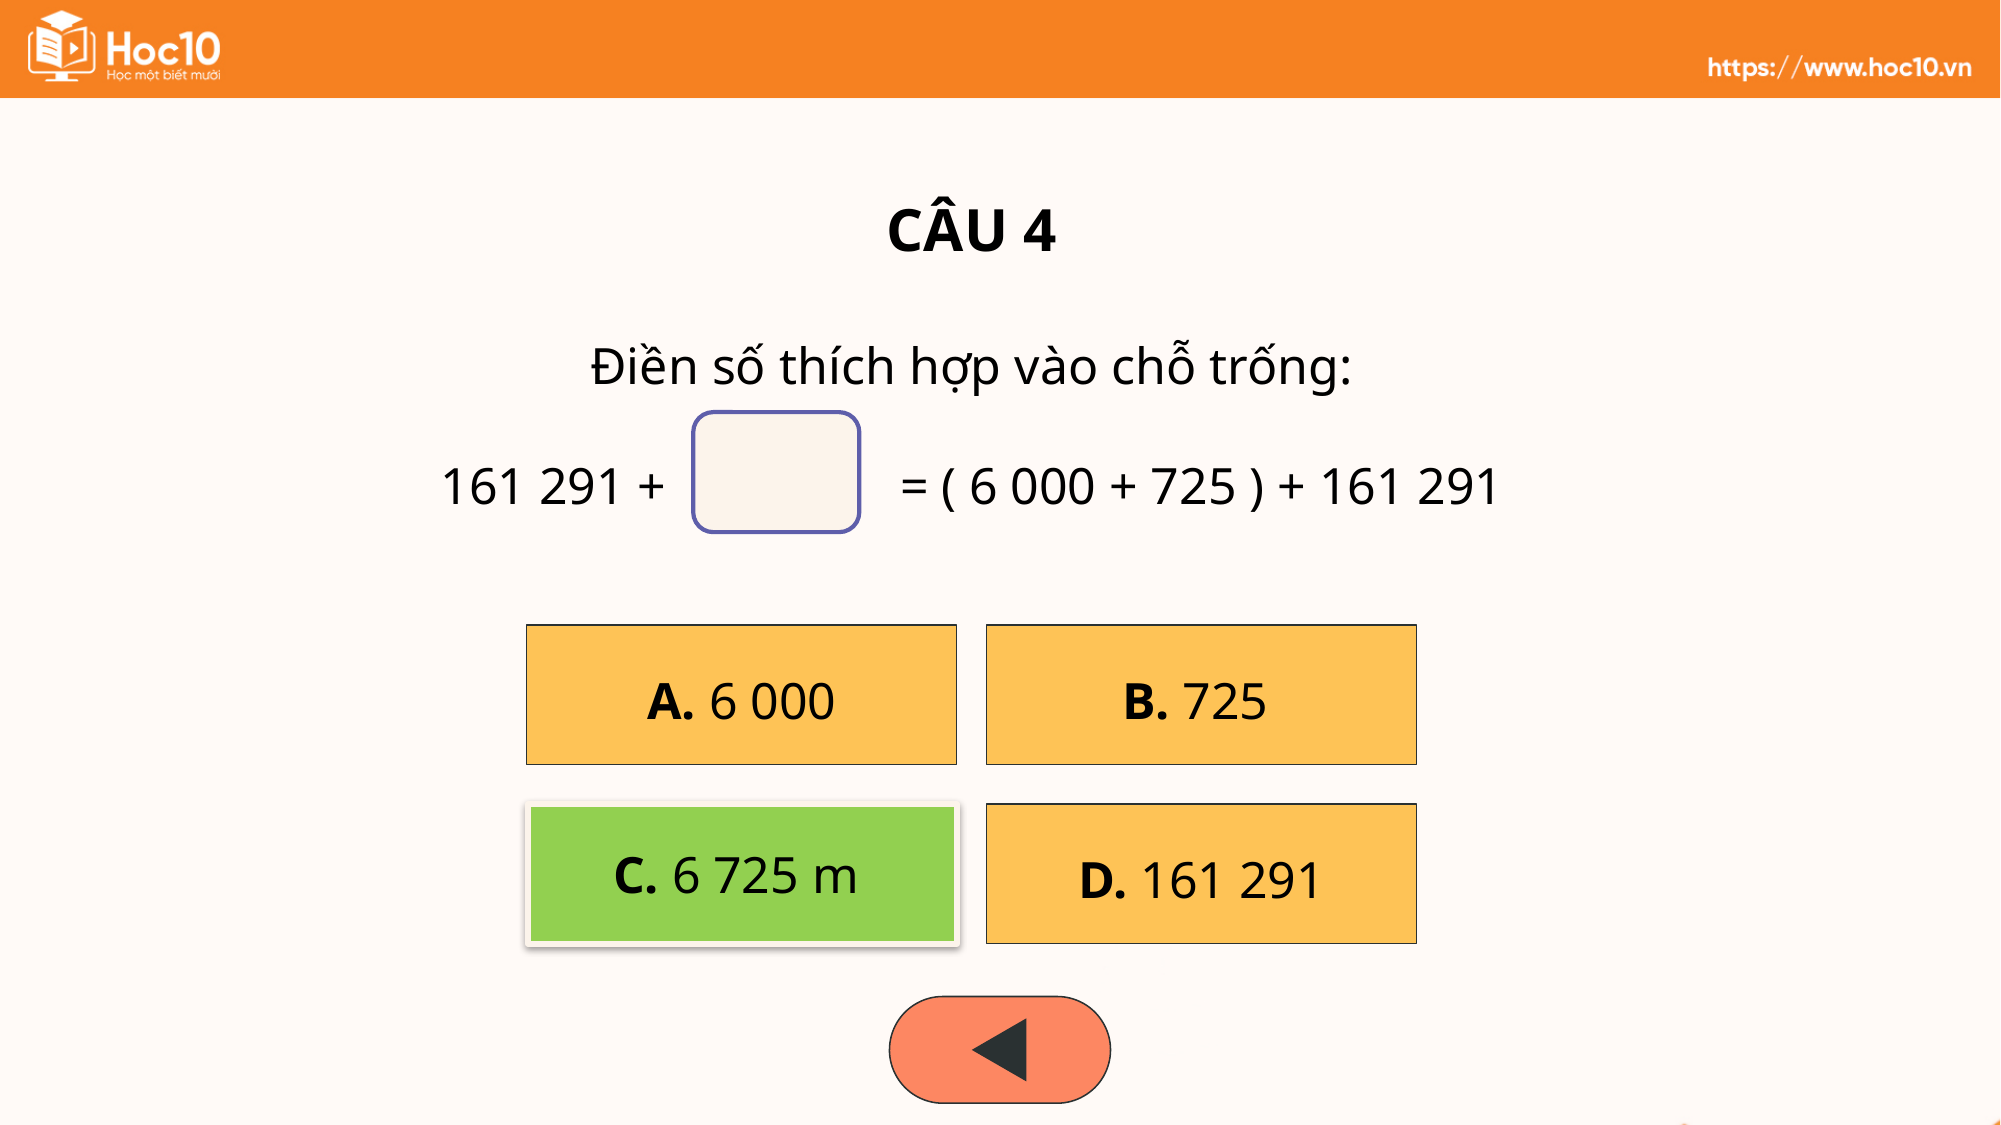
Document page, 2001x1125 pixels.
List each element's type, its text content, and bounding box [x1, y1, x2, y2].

text_box C. 6 725 m [528, 804, 957, 944]
text_box D. 161 291 [986, 804, 1417, 944]
picture [0, 0, 2001, 1125]
text_box [889, 996, 1111, 1104]
text_box B. 725 [986, 625, 1417, 765]
text_box [693, 412, 860, 533]
text_box Điền số thích hợp vào chỗ trống: 161 291 + = ( 6 000 + 725 ) + 161 291 [331, 267, 1612, 522]
text_box A. 6 000 [526, 625, 957, 765]
text_box [971, 1018, 1027, 1082]
text_box CÂU 4 [590, 167, 1353, 267]
